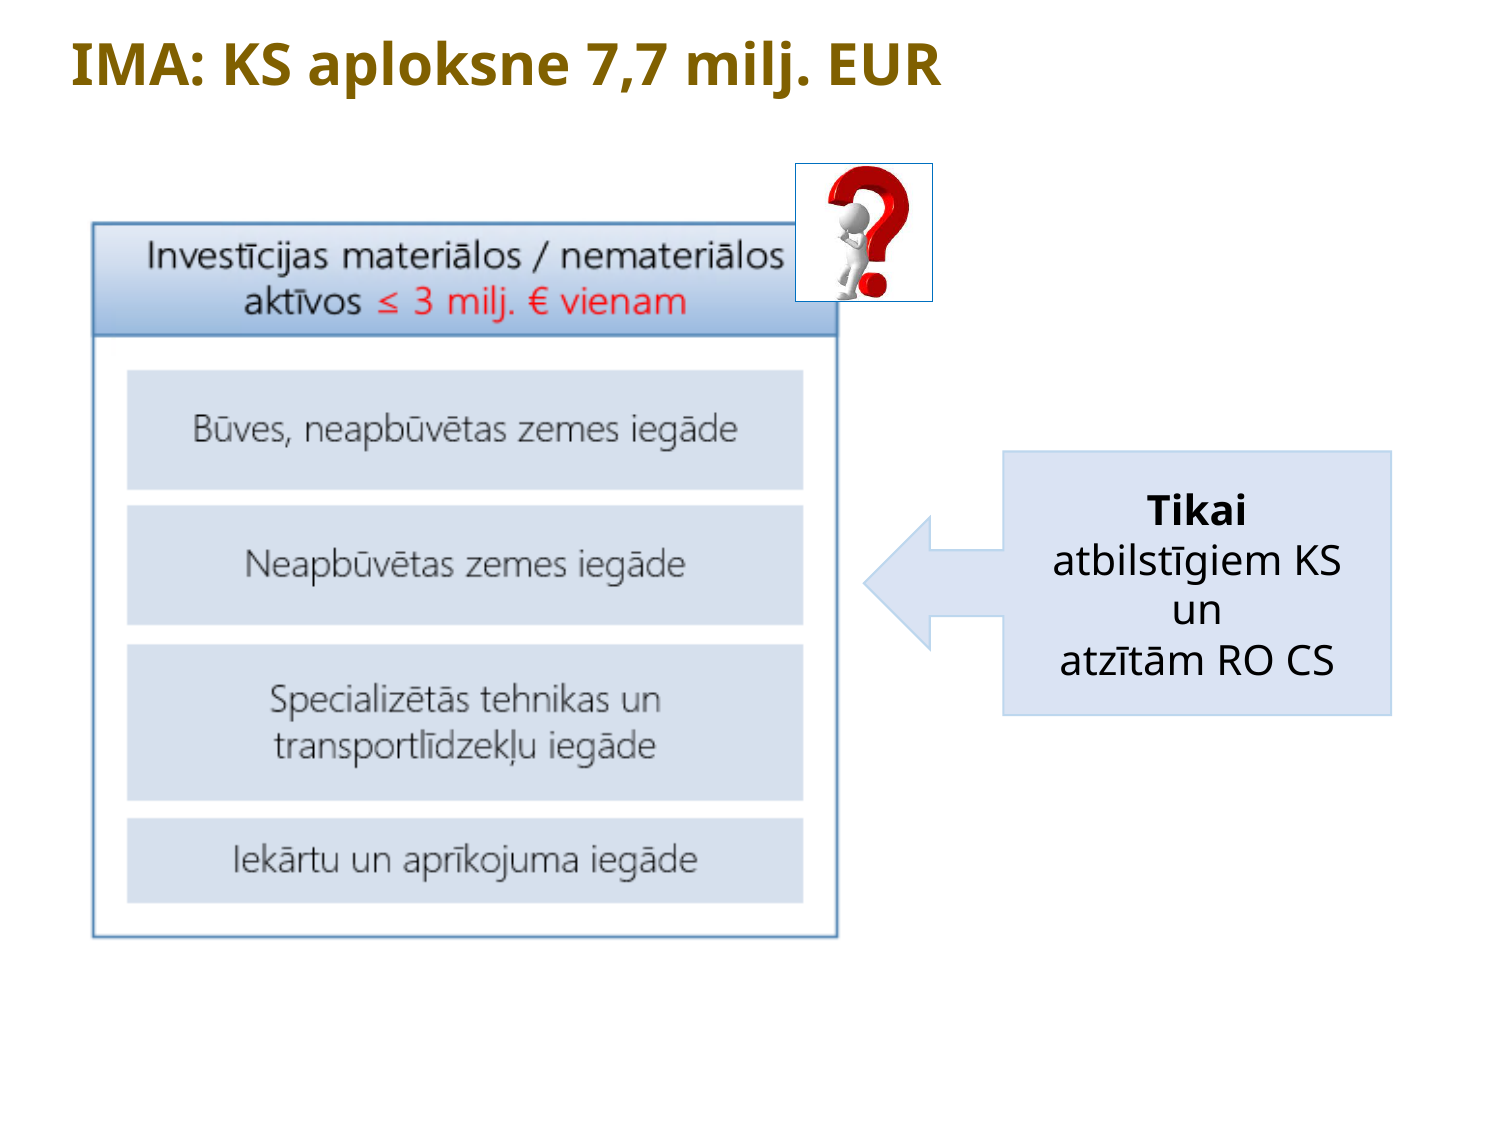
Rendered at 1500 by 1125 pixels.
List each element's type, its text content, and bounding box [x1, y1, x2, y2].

text_box Tikai atbilstīgiem KS un atzītām RO CS [862, 450, 1393, 717]
text_box IMA: KS aploksne 7,7 milj. EUR [57, 20, 1458, 105]
picture [87, 163, 933, 949]
